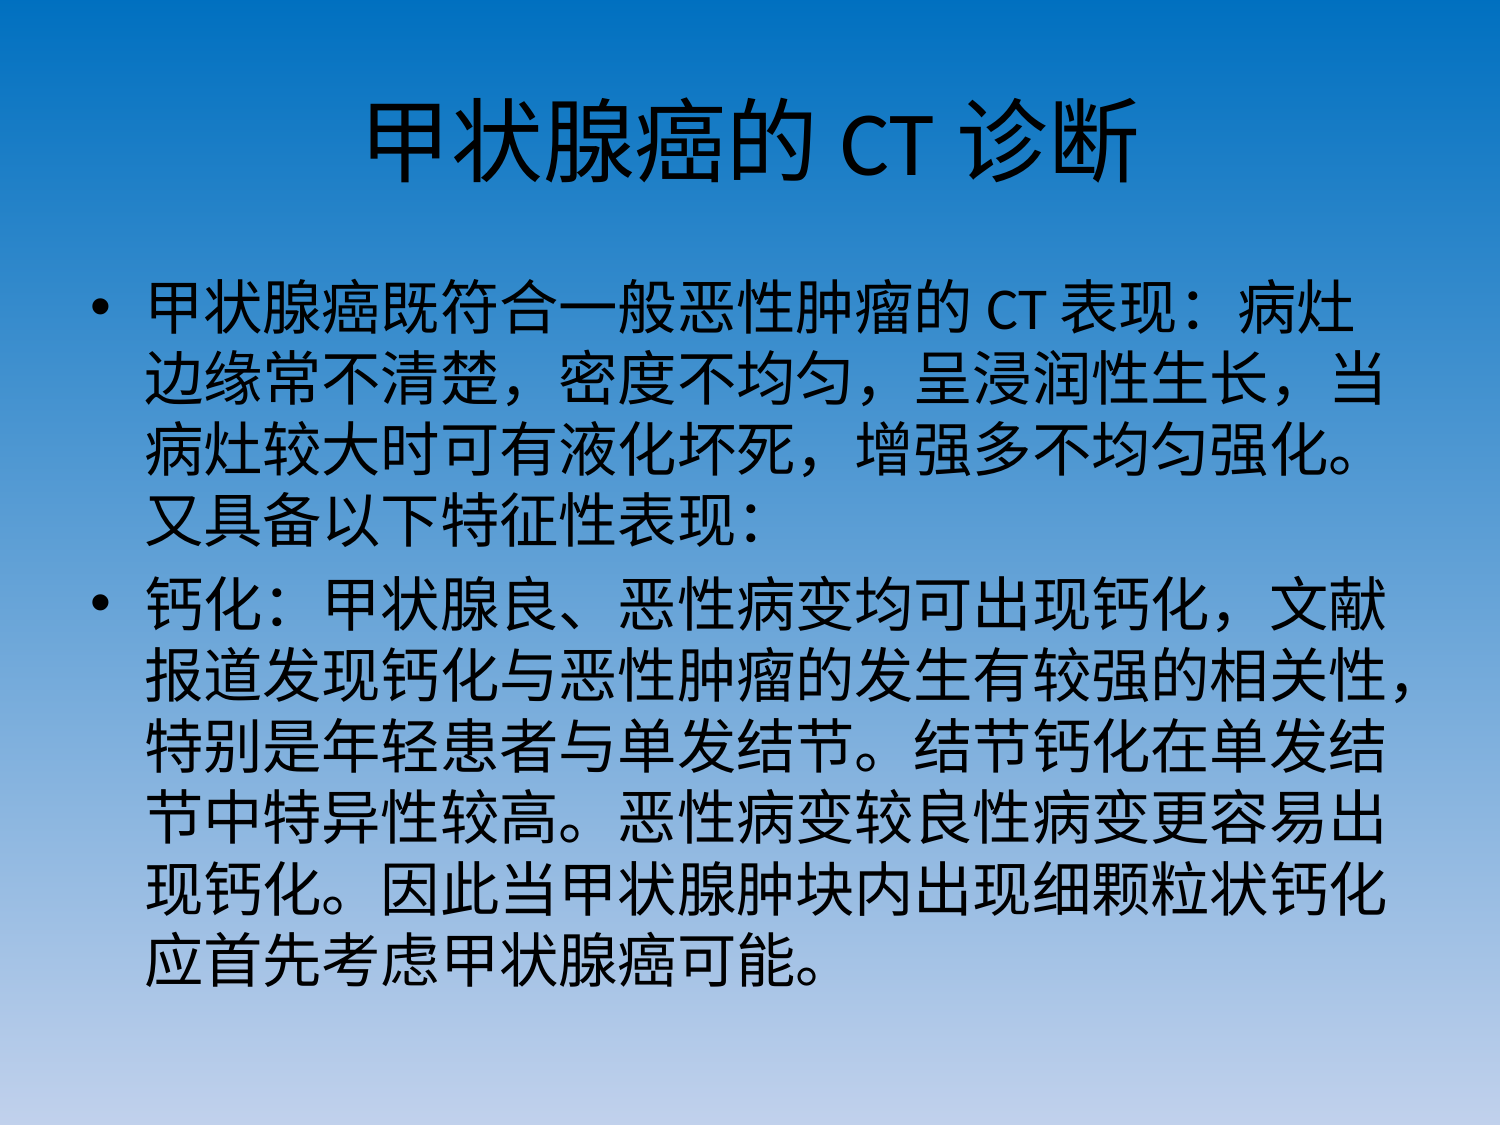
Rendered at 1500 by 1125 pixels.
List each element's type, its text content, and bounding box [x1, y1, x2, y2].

title 甲状腺癌的CT诊断 [75, 45, 1425, 233]
list 甲状腺癌既符合一般恶性肿瘤的CT表现：病灶边缘常不清楚，密度不均匀，呈浸润性生长，当病灶较大时可有液化坏死，增强多不均匀强化。又具备以下特征性表现： 钙化：甲状腺良、恶性病变均可出现钙化，文献报道发现钙化与恶性肿瘤的发生有较强的相关性，特别是年轻患者与单发结节。结节钙化在单发结节中特异性较高。恶性病变较良性病变更容易出现钙化。因此当甲状腺肿块内出现细颗粒状钙化应首先考虑甲状腺癌可能。 [75, 262, 1425, 1005]
